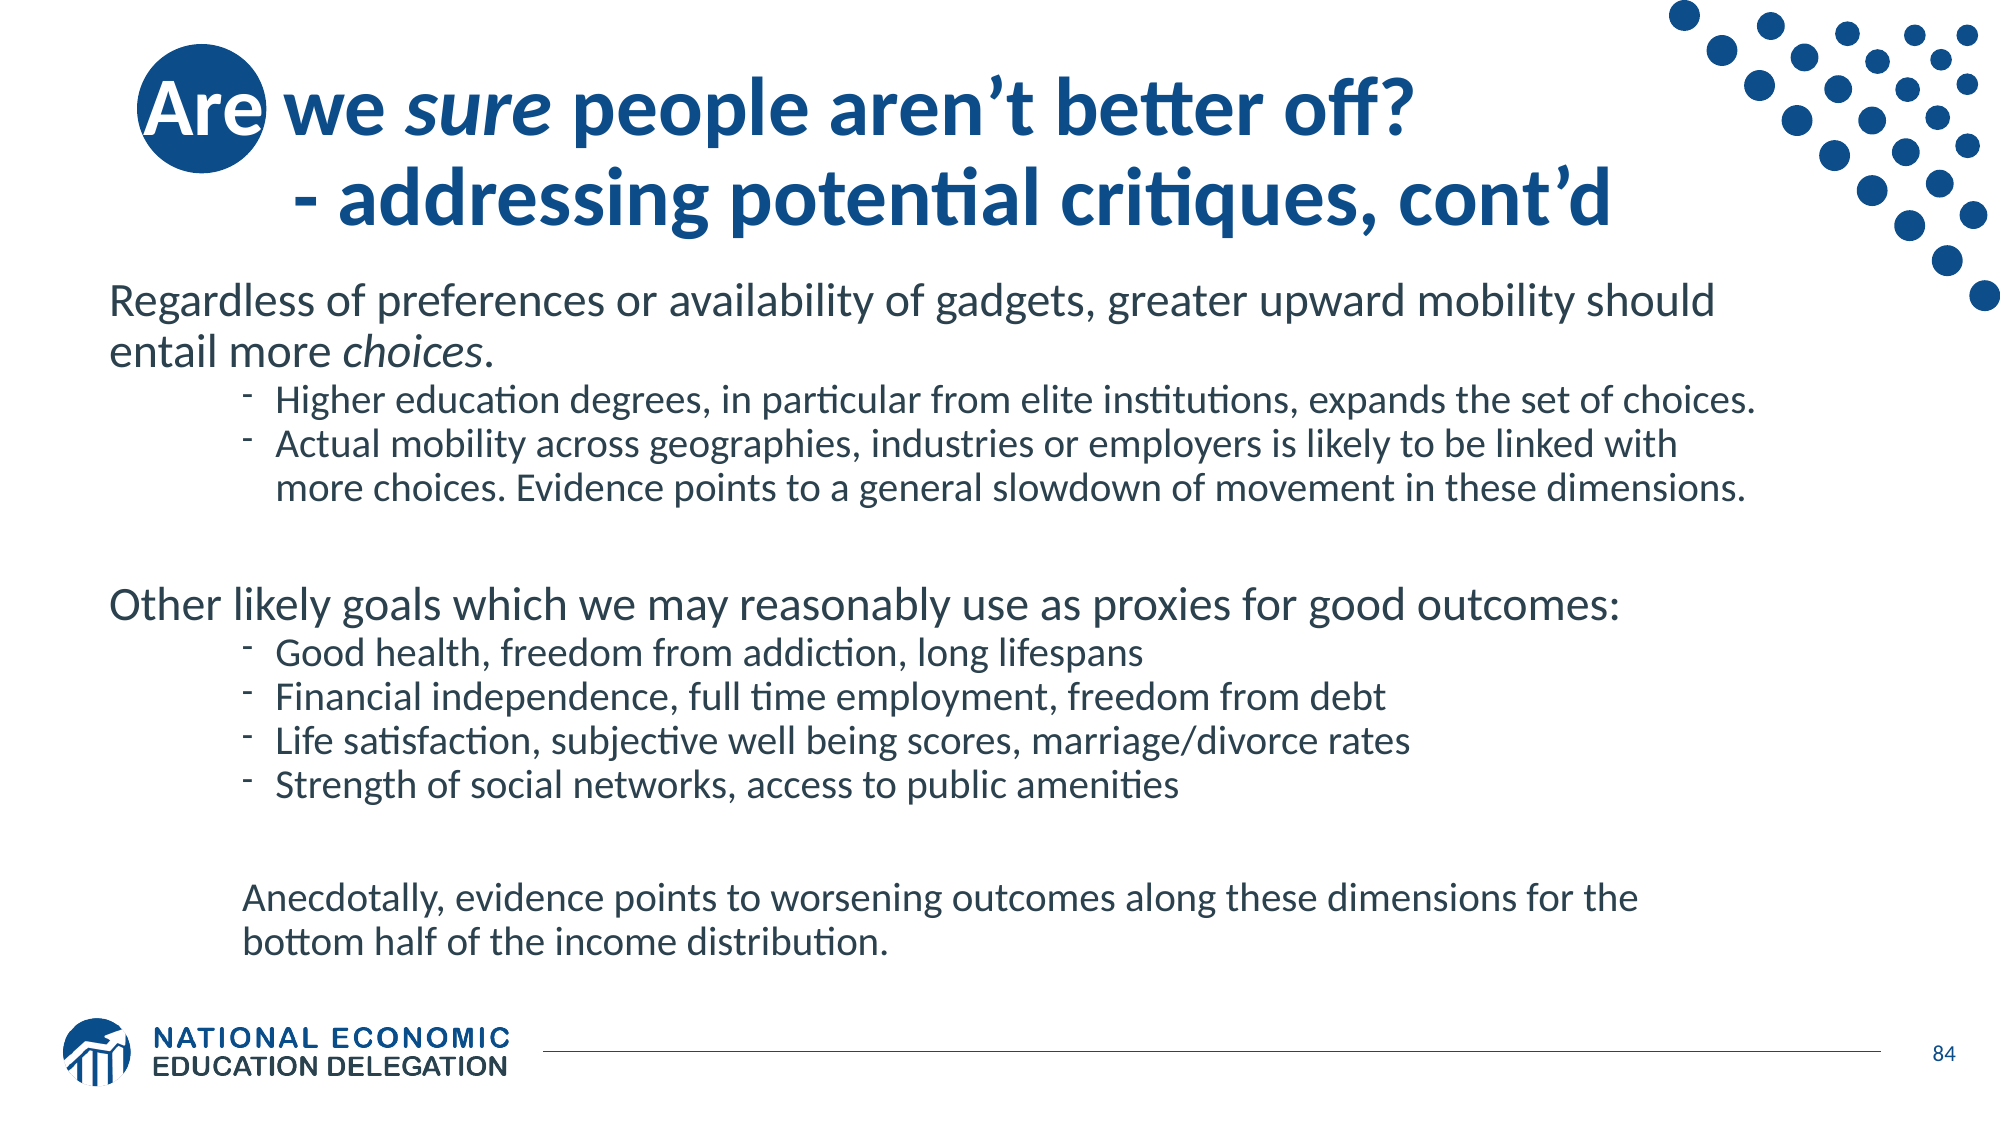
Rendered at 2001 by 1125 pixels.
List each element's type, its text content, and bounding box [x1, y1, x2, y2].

slide_number 84 [1521, 1022, 1972, 1082]
title Are we sure people aren’t better off? - addressing potential critiques, cont’d [128, 0, 1854, 307]
list Regardless of preferences or availability of gadgets, greater upward mobility should entail more choices. Higher education degrees, in particular from elite institutions, expands the set of choices. Actual mobility across geographies, industries or employers is likely to be linked with more choices. Evidence points to a general slowdown of movement in these dimensions. Other likely goals which we may reasonably use as proxies for good outcomes: Good health, freedom from addiction, long lifespans Financial independence, full time employment, freedom from debt Life satisfaction, subjective well being scores, marriage/divorce rates Strength of social networks, access to public amenities Anecdotally, evidence points to worsening outcomes along these dimensions for the bottom half of the income distribution. [94, 247, 1785, 993]
picture [55, 1013, 520, 1091]
